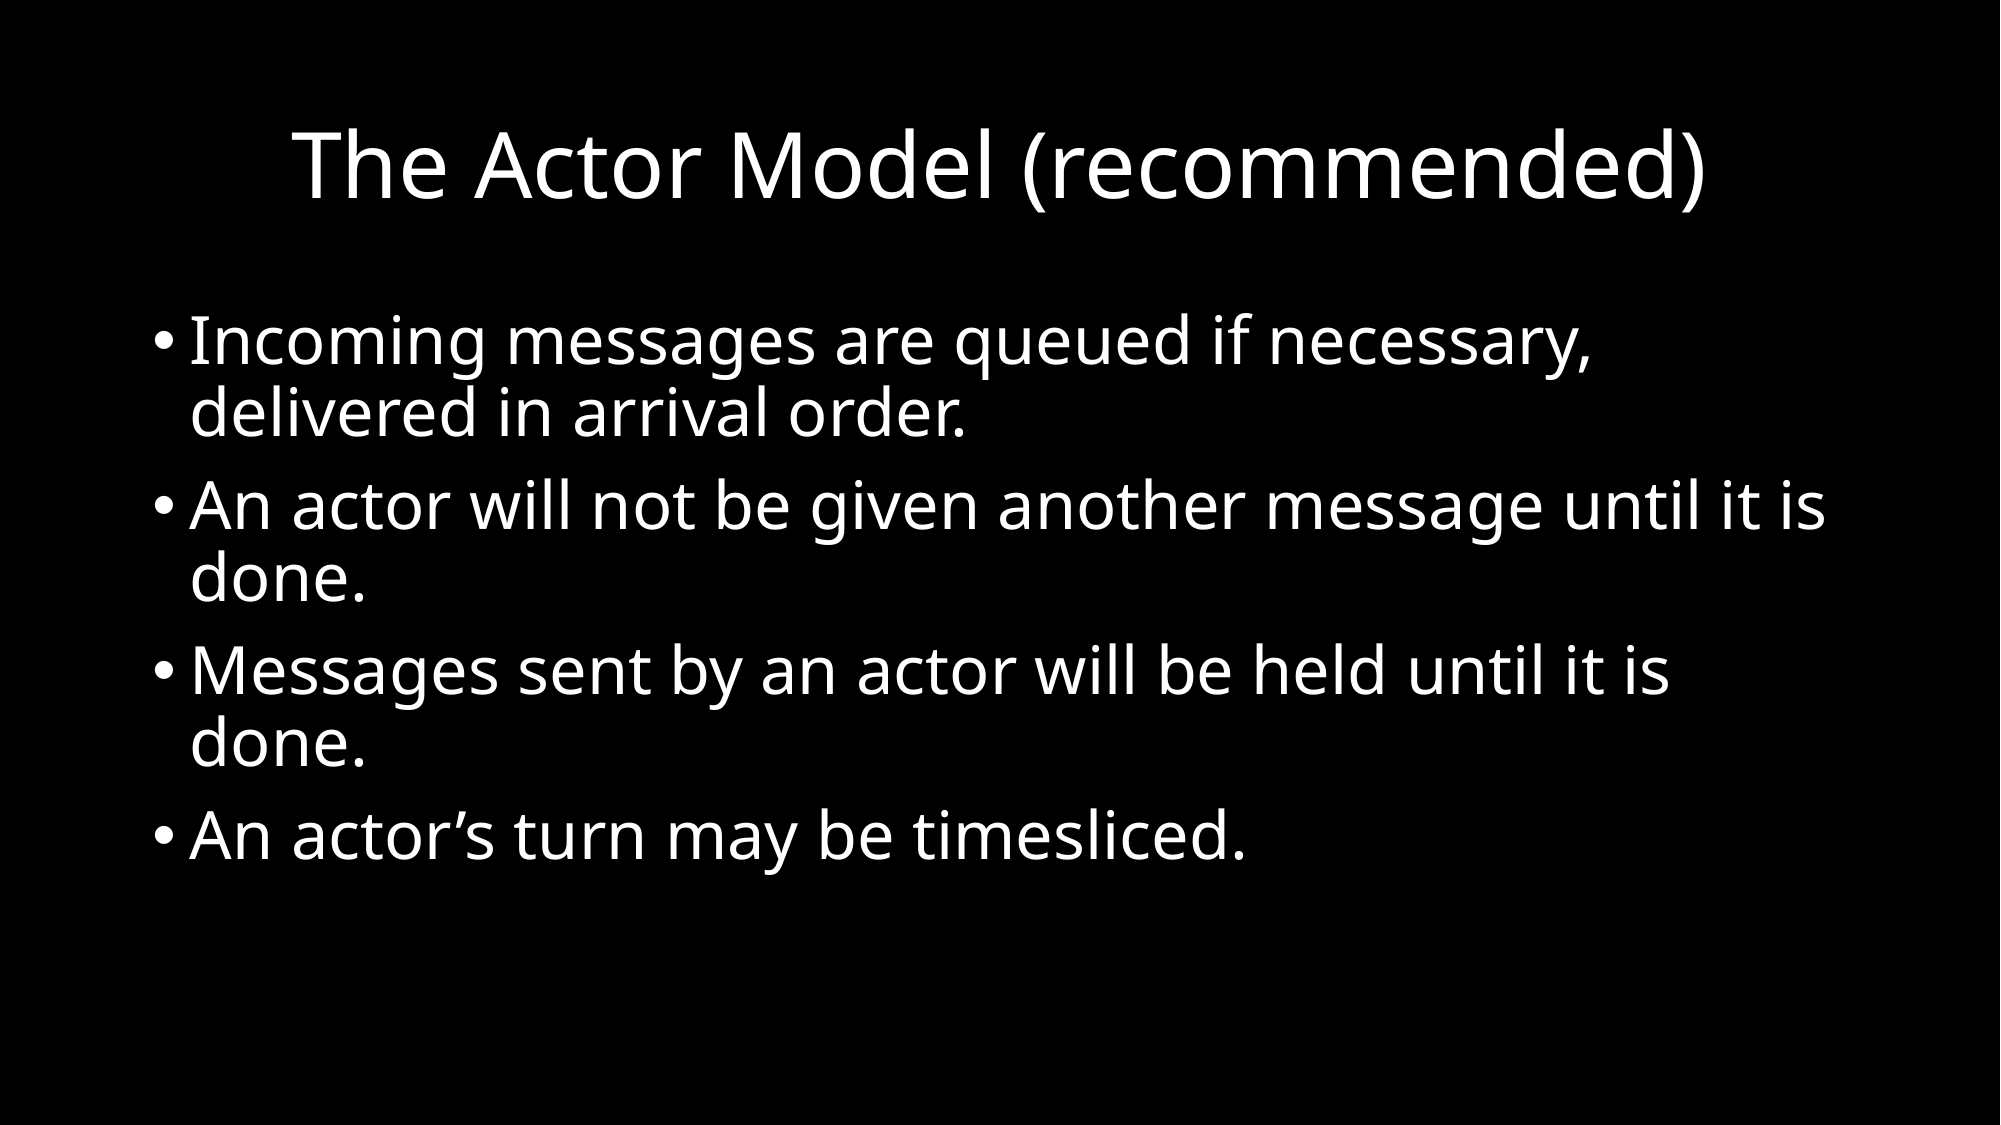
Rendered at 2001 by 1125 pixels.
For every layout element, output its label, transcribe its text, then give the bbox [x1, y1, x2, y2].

title The Actor Model (recommended) [137, 59, 1863, 278]
list Incoming messages are queued if necessary, delivered in arrival order. An actor will not be given another message until it is done. Messages sent by an actor will be held until it is done. An actor’s turn may be timesliced. [137, 299, 1863, 1014]
